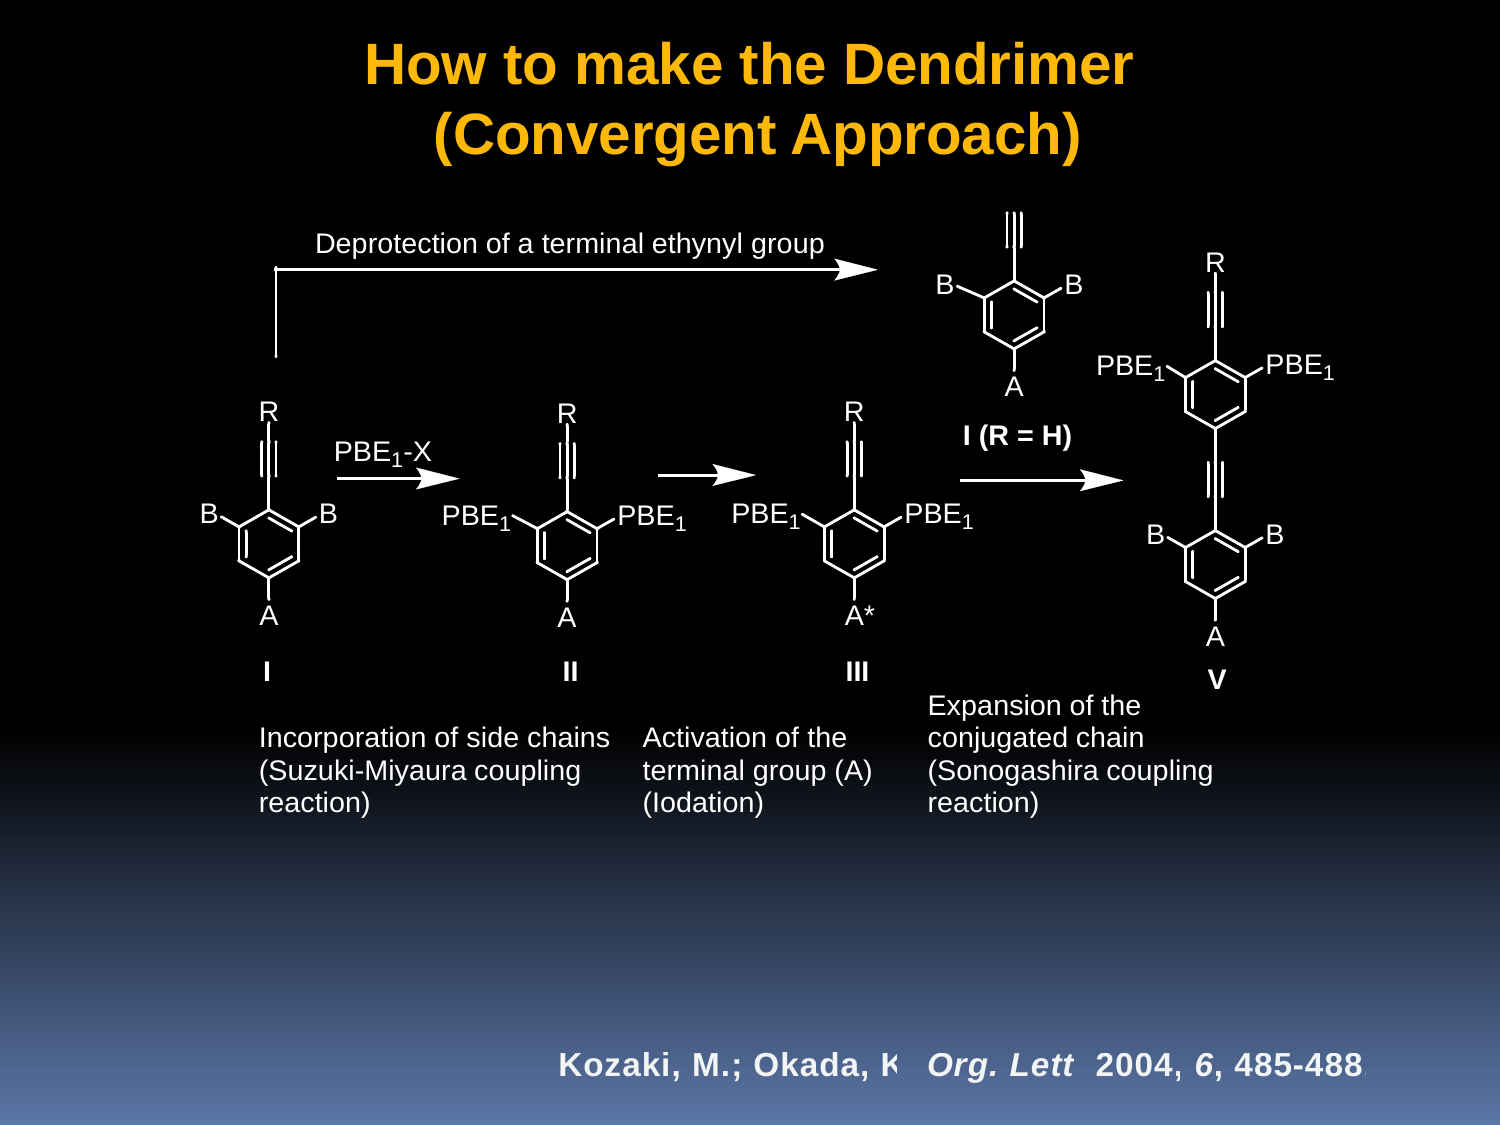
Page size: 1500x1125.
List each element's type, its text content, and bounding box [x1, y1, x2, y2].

text_box Kozaki, M.; Okada, K. Org. Lett. 2004, 6, 485-488. [543, 1035, 1399, 1091]
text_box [194, 207, 1342, 831]
text_box How to make the Dendrimer (Convergent Approach) [58, 19, 1441, 174]
